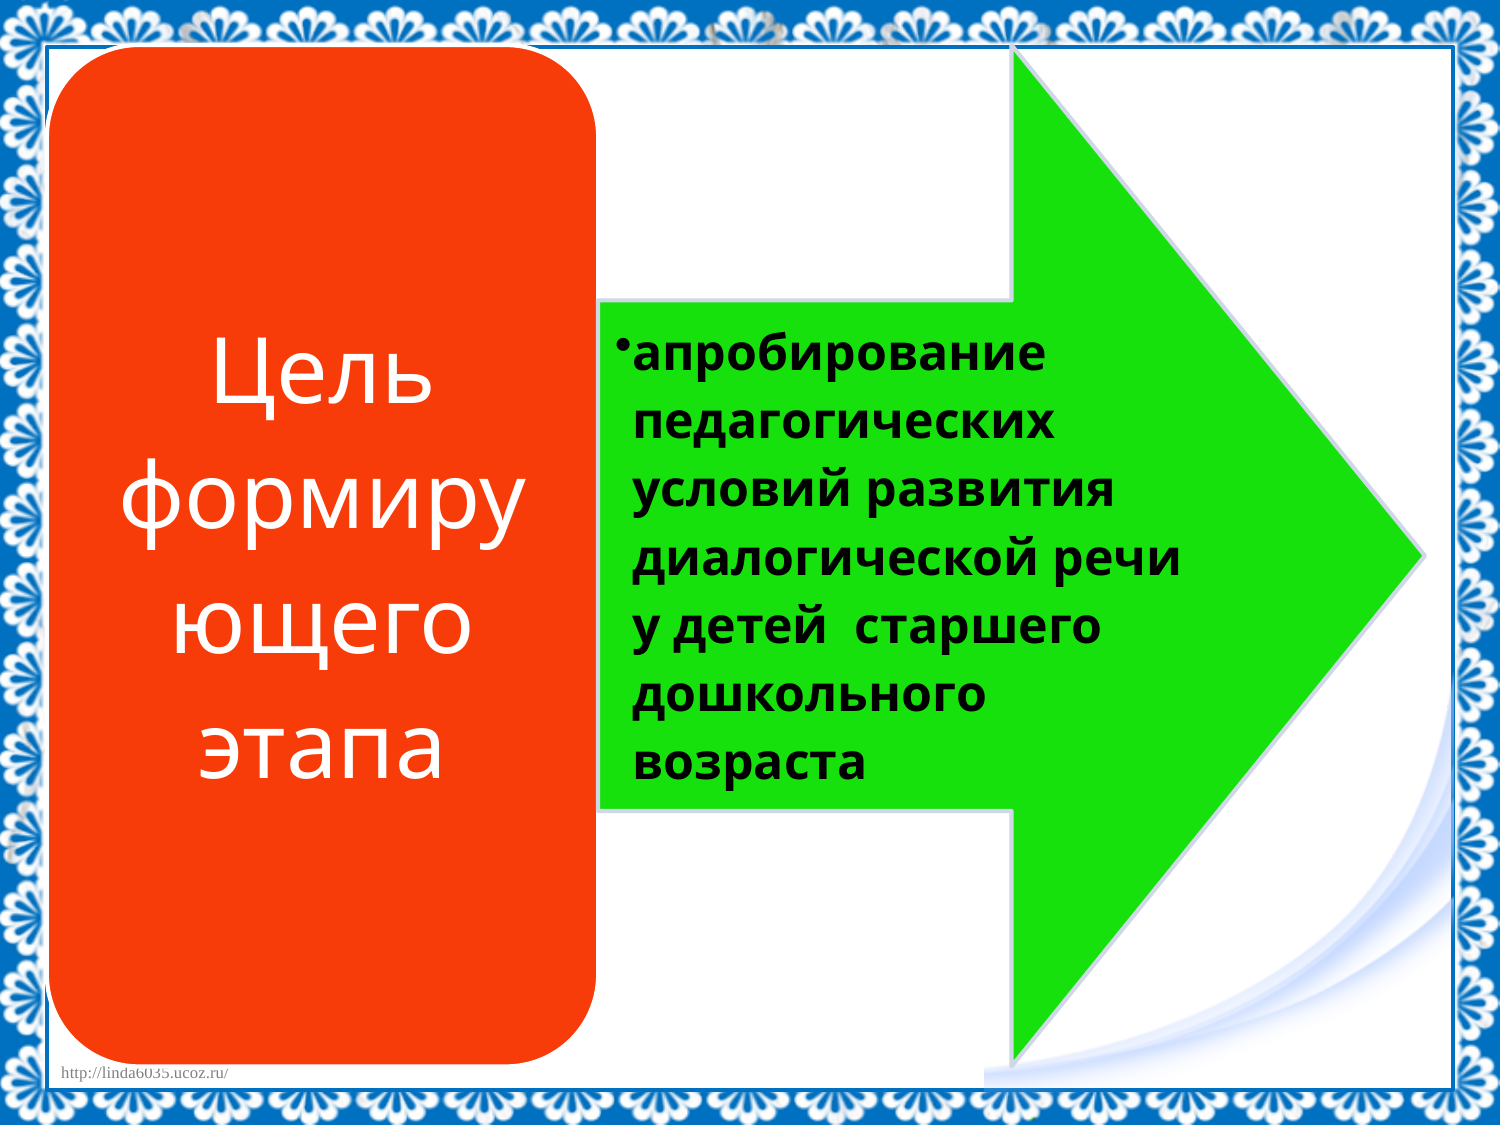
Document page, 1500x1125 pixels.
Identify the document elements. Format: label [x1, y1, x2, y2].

picture [0, 0, 1500, 1125]
text_box [46, 44, 1426, 1067]
